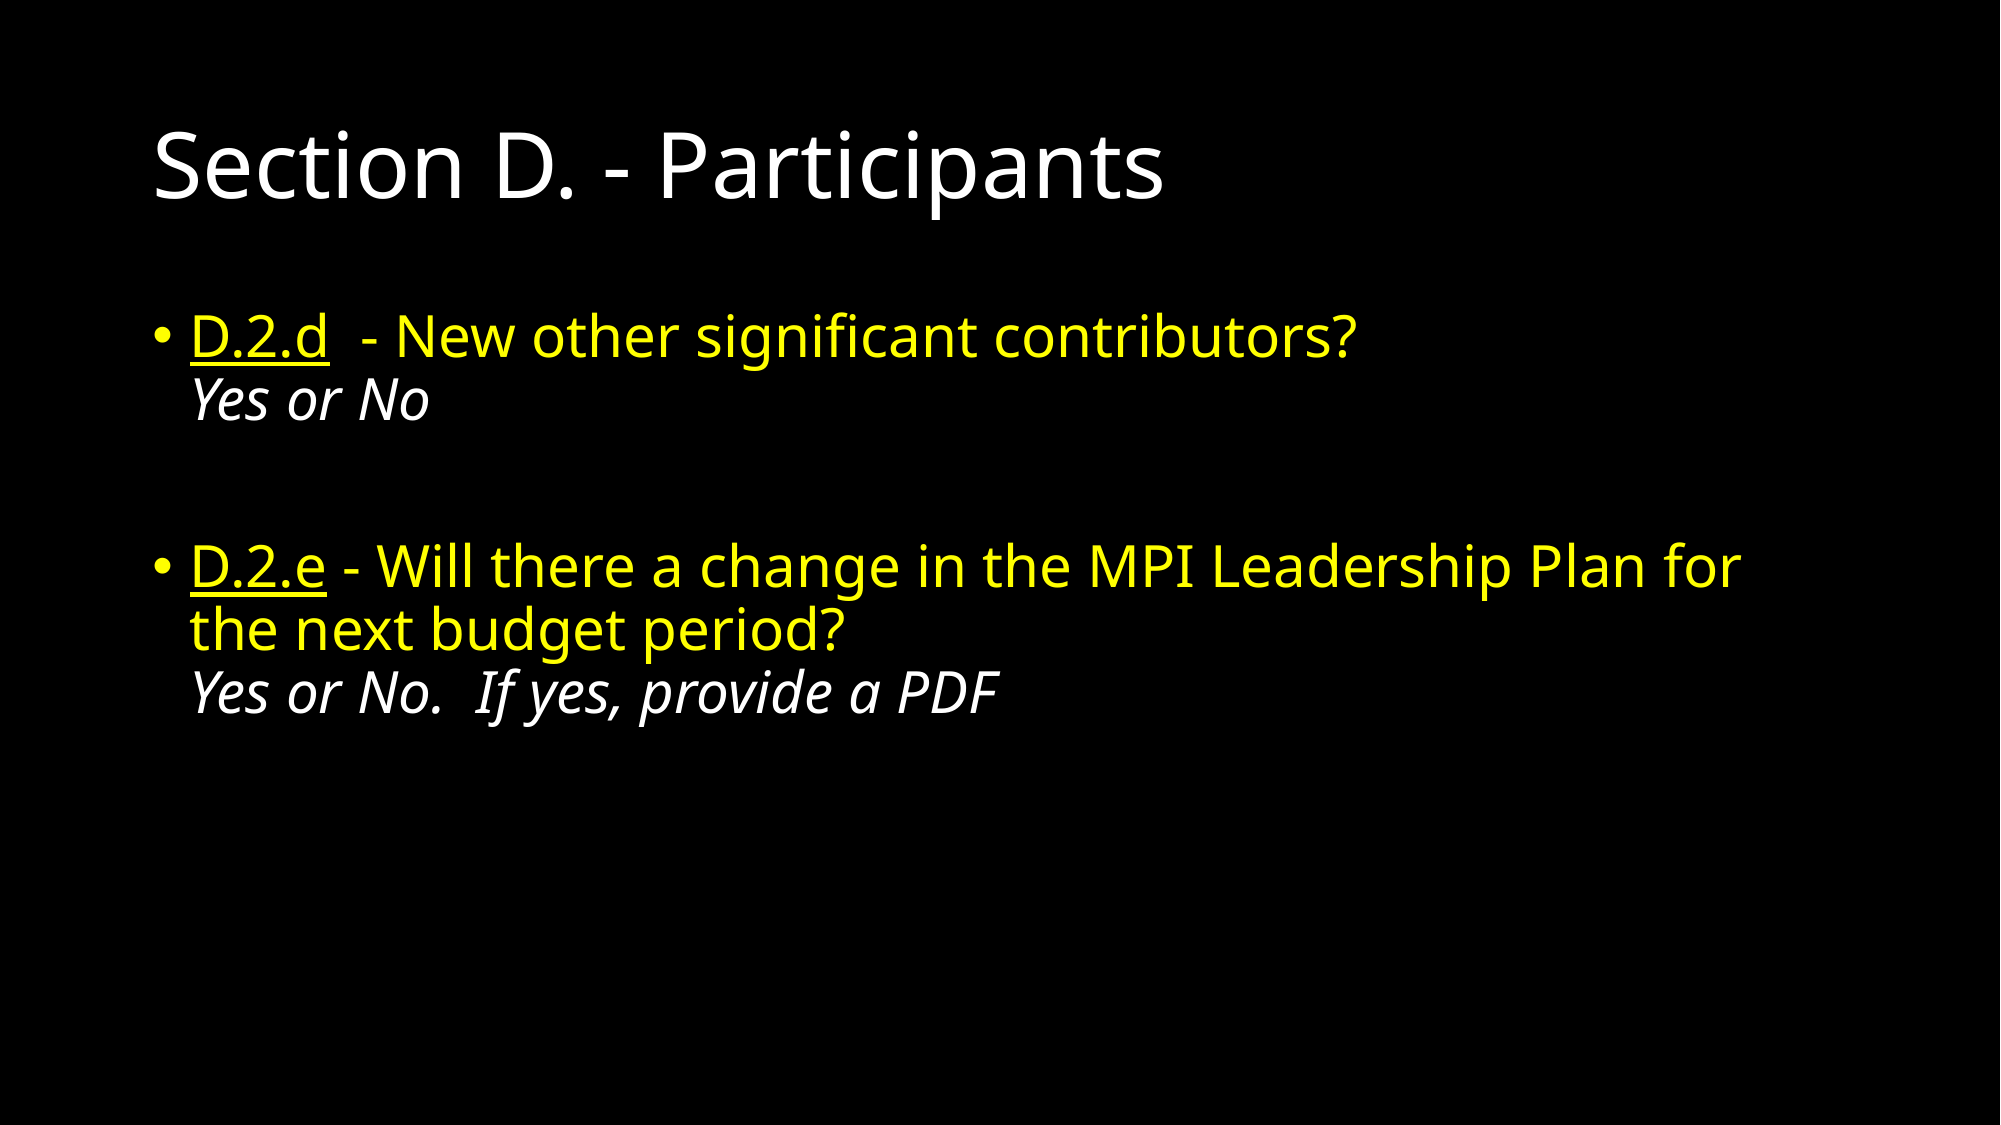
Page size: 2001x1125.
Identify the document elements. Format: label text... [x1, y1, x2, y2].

title Section D. - Participants [137, 59, 1863, 278]
list D.2.d - New other significant contributors? Yes or No D.2.e - Will there a change in the MPI Leadership Plan for the next budget period? Yes or No. If yes, provide a PDF [137, 299, 1863, 1014]
